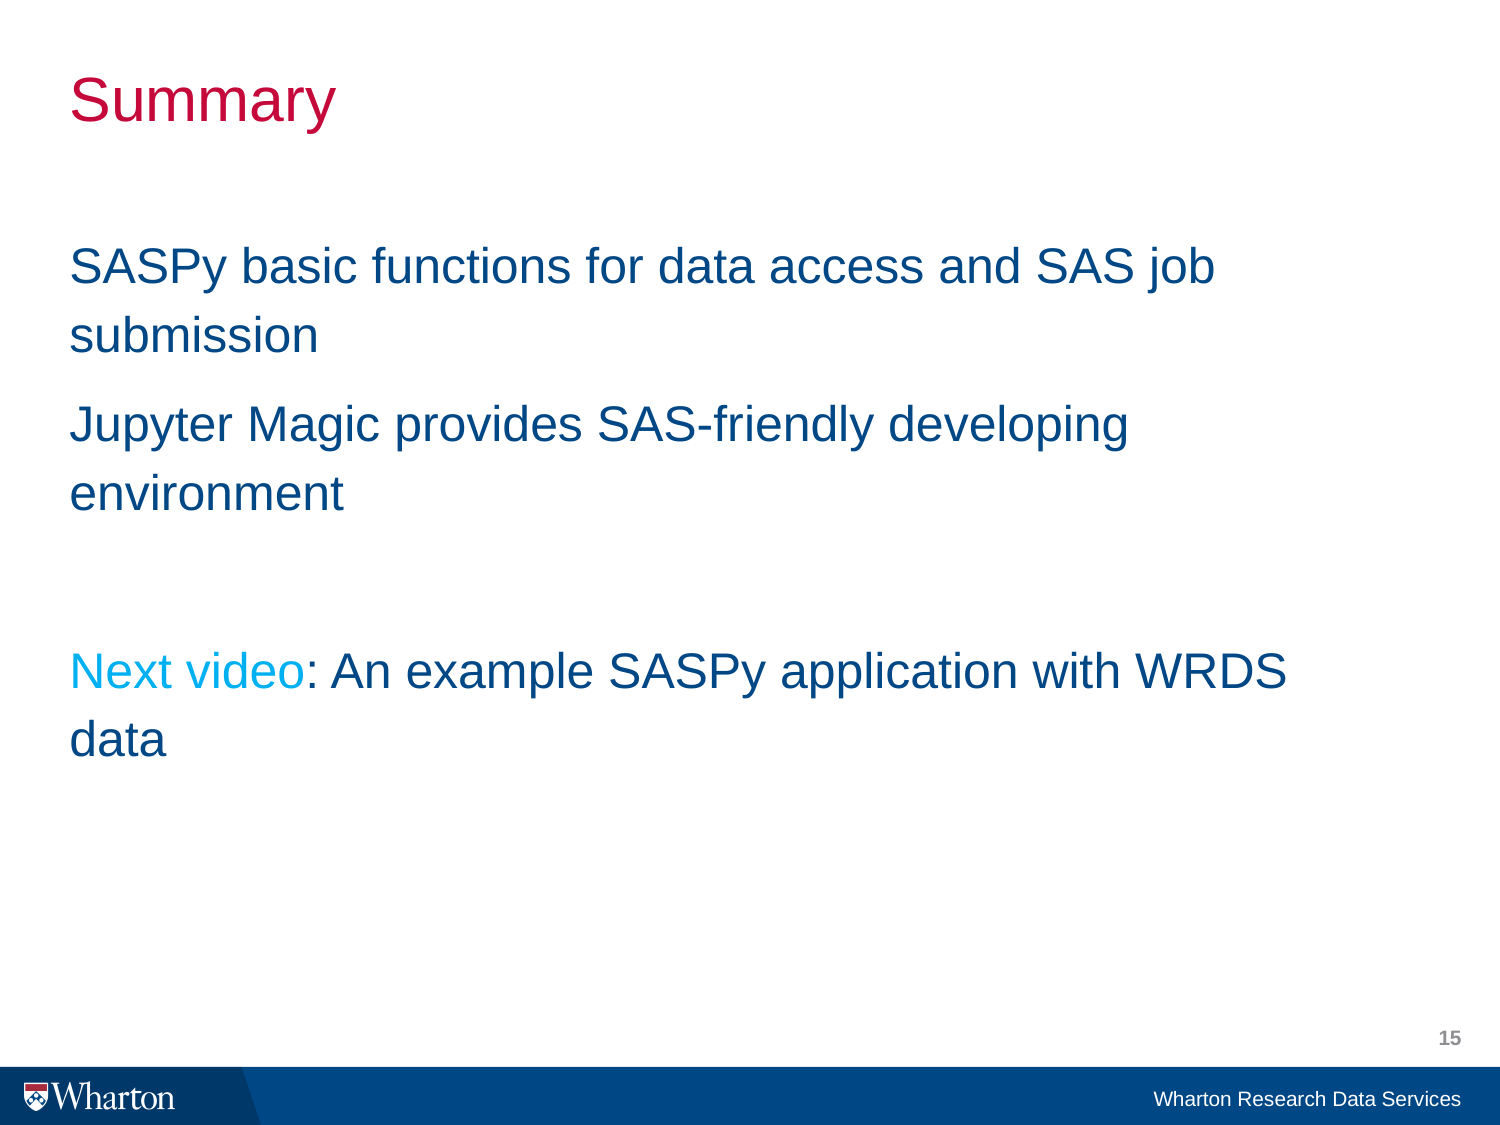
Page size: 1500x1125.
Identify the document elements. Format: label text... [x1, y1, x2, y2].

title Summary [69, 59, 1364, 144]
picture [24, 1081, 175, 1111]
footer Wharton Research Data Services [970, 1068, 1477, 1125]
list SASPy basic functions for data access and SAS job submission Jupyter Magic provides SAS-friendly developing environment Next video: An example SASPy application with WRDS data [69, 218, 1364, 775]
slide_number 15 [1139, 1006, 1477, 1067]
